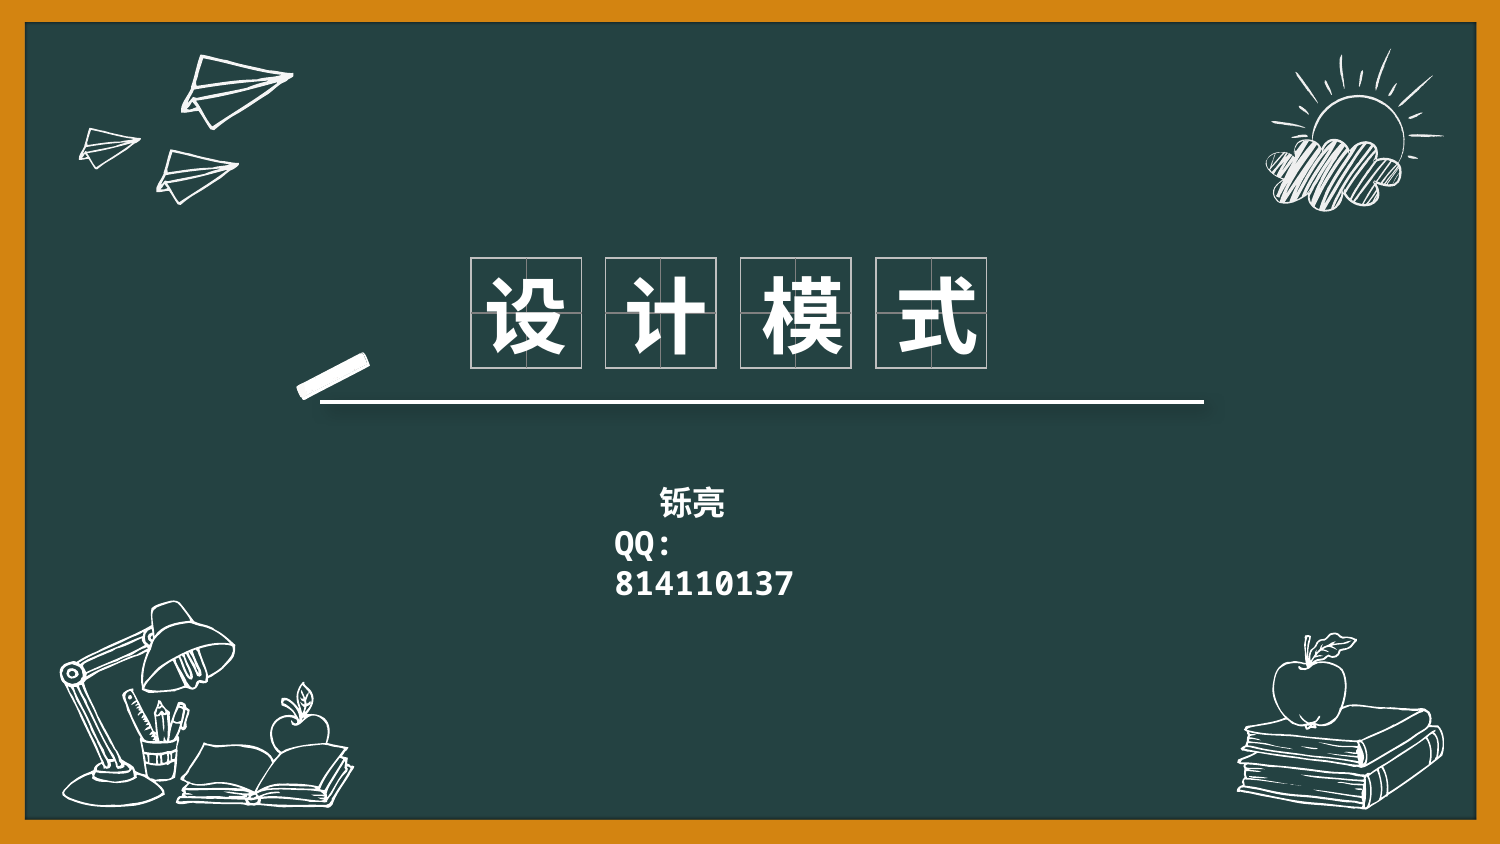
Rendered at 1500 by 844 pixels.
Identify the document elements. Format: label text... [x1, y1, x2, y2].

picture [0, 0, 1500, 844]
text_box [599, 256, 733, 373]
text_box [296, 352, 370, 401]
text_box 铄亮 QQ: 814110137 [599, 474, 859, 610]
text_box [736, 256, 870, 373]
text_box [870, 256, 1004, 373]
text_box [459, 256, 593, 373]
